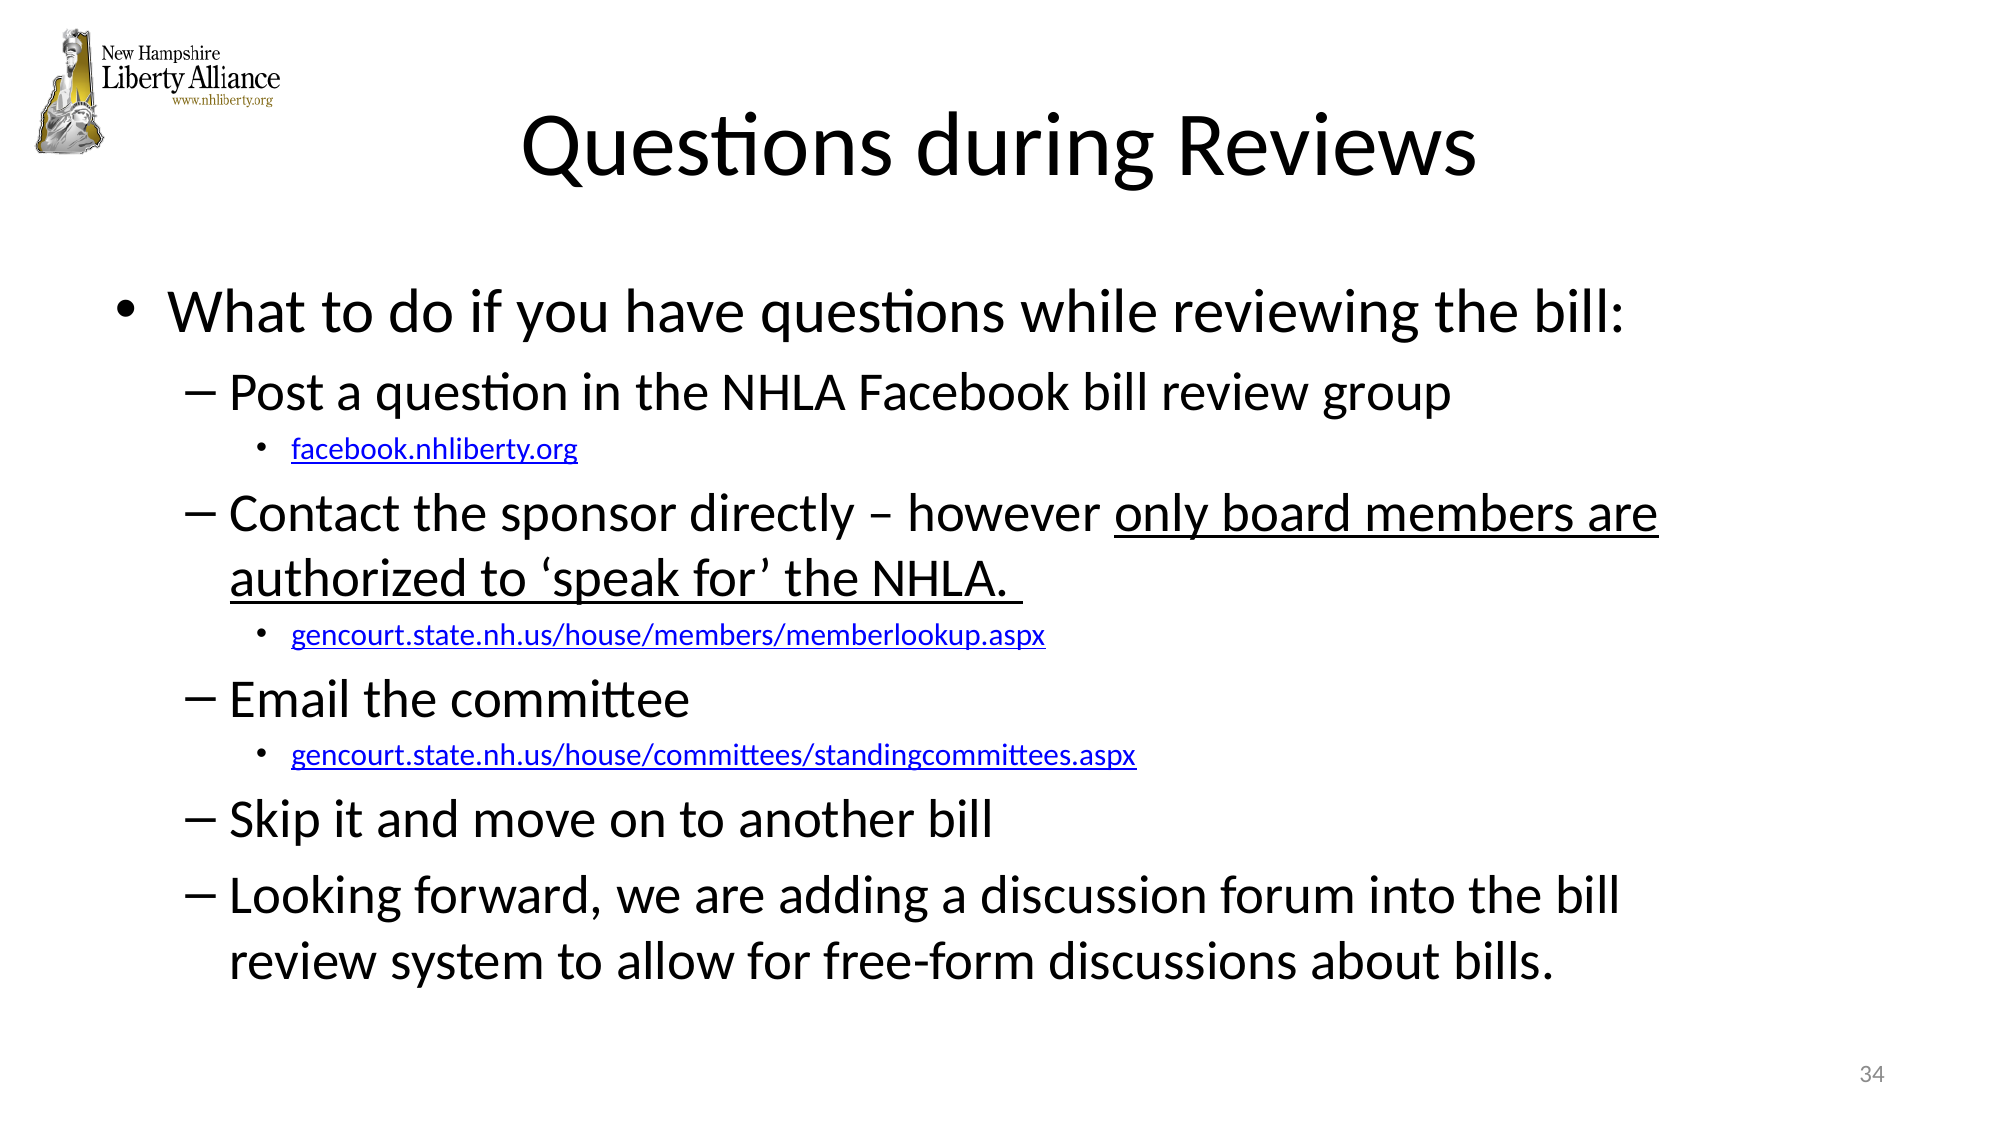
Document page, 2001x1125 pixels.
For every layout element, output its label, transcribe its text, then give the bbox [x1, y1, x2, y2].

list What to do if you have questions while reviewing the bill: Post a question in the NHLA Facebook bill review group facebook.nhliberty.org Contact the sponsor directly – however only board members are authorized to ‘speak for’ the NHLA. gencourt.state.nh.us/house/members/memberlookup.aspx Email the committee gencourt.state.nh.us/house/committees/standingcommittees.aspx Skip it and move on to another bill Looking forward, we are adding a discussion forum into the bill review system to allow for free-form discussions about bills. [99, 262, 1900, 1005]
picture [0, 13, 285, 171]
slide_number 34 [1433, 1042, 1900, 1103]
title Questions during Reviews [99, 45, 1900, 233]
